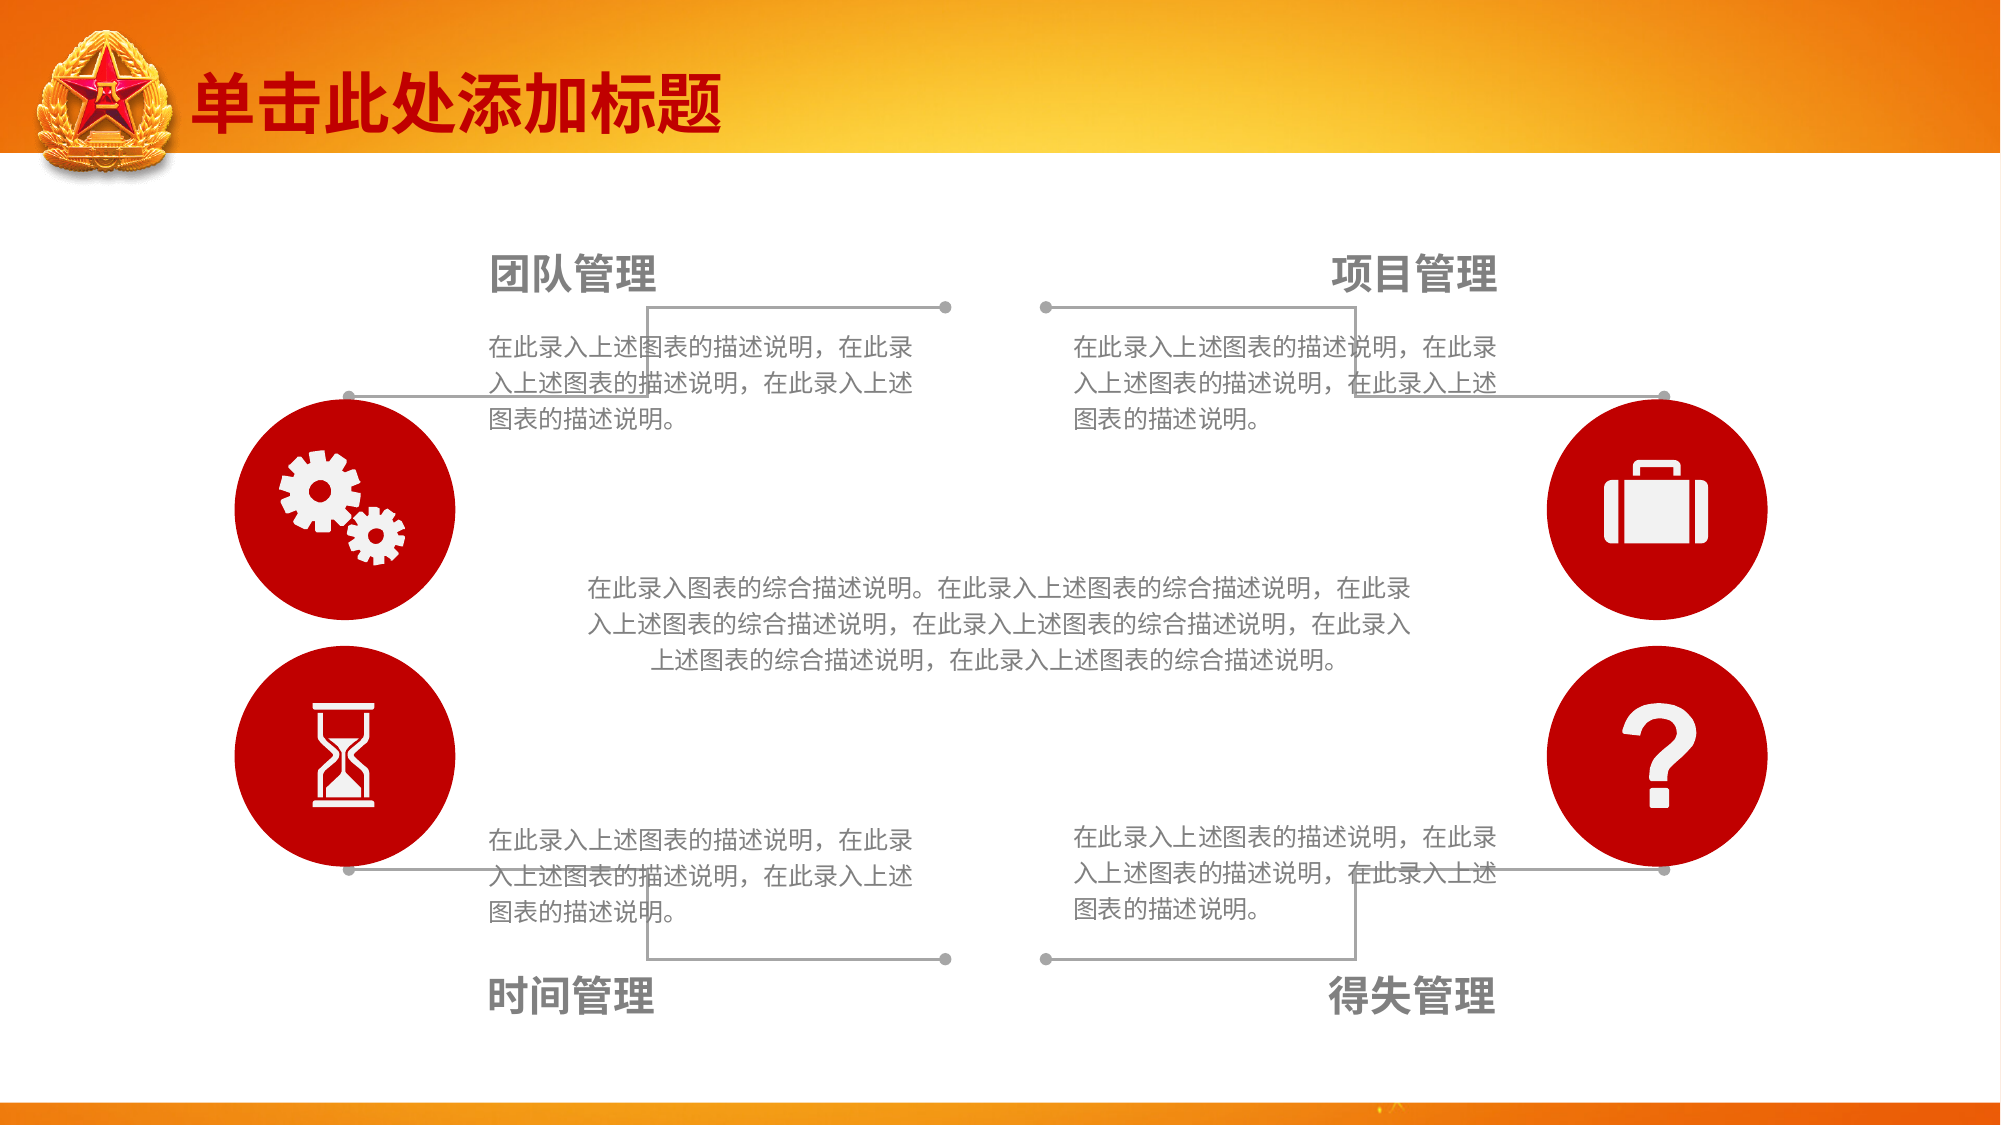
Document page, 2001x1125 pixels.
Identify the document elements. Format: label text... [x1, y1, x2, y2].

text_box 时间管理 [473, 962, 670, 1028]
text_box 在此录入上述图表的描述说明，在此录入上述图表的描述说明，在此录入上述图表的描述说明。 [473, 810, 946, 869]
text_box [234, 645, 456, 867]
text_box 团队管理 [475, 240, 673, 305]
text_box 项目管理 [1316, 240, 1514, 305]
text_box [234, 399, 456, 621]
text_box 在此录入上述图表的描述说明，在此录入上述图表的描述说明，在此录入上述图表的描述说明。 [473, 397, 946, 484]
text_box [1045, 307, 1665, 397]
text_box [1045, 869, 1665, 960]
title 单击此处添加标题 [174, 59, 1900, 154]
text_box 在此录入上述图表的描述说明，在此录入上述图表的描述说明，在此录入上述图表的描述说明。 [1058, 808, 1529, 869]
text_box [348, 307, 946, 397]
text_box 得失管理 [1314, 962, 1511, 1028]
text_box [348, 869, 946, 960]
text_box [1546, 399, 1768, 621]
picture [0, 0, 2001, 1125]
text_box 在此录入图表的综合描述说明。在此录入上述图表的综合描述说明，在此录入上述图表的综合描述说明，在此录入上述图表的综合描述说明，在此录入上述图表的综合描述说明，在此录入上述图表的综合描述说明。 [568, 561, 1432, 681]
text_box 在此录入上述图表的描述说明，在此录入上述图表的描述说明，在此录入上述图表的描述说明。 [1058, 397, 1529, 509]
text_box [1546, 645, 1768, 867]
